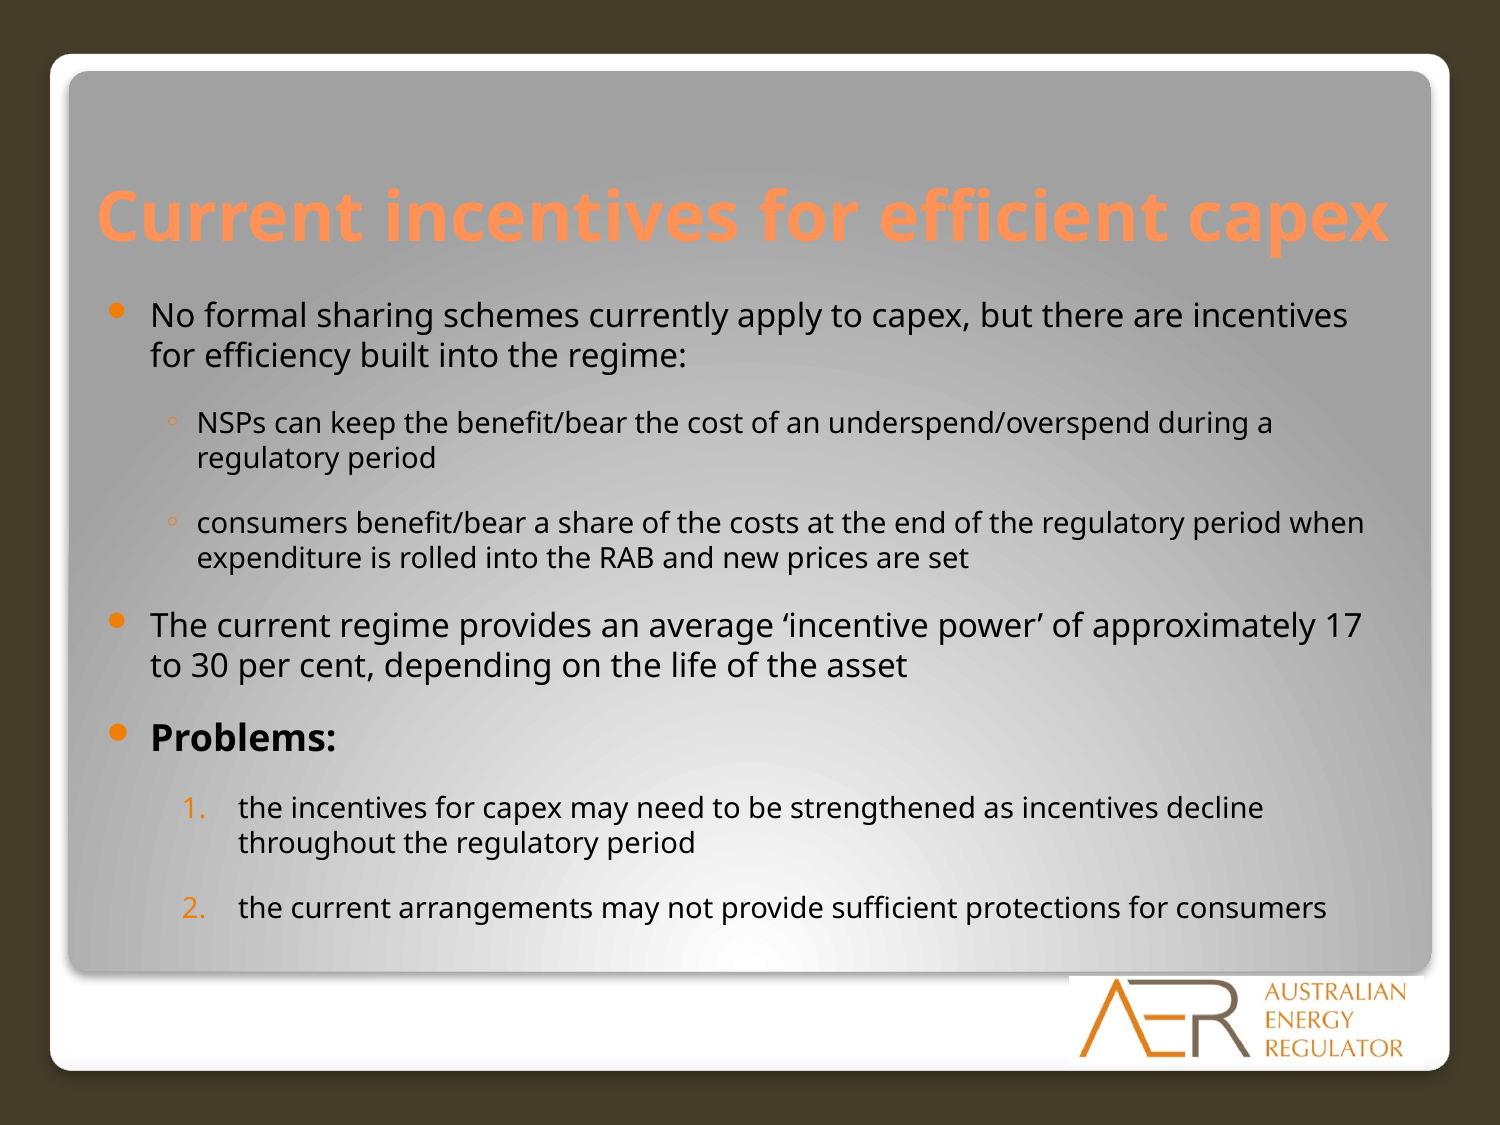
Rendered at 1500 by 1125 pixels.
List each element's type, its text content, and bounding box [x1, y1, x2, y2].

picture [1068, 975, 1424, 1065]
title Current incentives for efficient capex [80, 90, 1424, 263]
list No formal sharing schemes currently apply to capex, but there are incentives for efficiency built into the regime: NSPs can keep the benefit/bear the cost of an underspend/overspend during a regulatory period consumers benefit/bear a share of the costs at the end of the regulatory period when expenditure is rolled into the RAB and new prices are set The current regime provides an average ‘incentive power’ of approximately 17 to 30 per cent, depending on the life of the asset Problems: the incentives for capex may need to be strengthened as incentives decline throughout the regulatory period the current arrangements may not provide sufficient protections for consumers [76, 278, 1420, 967]
